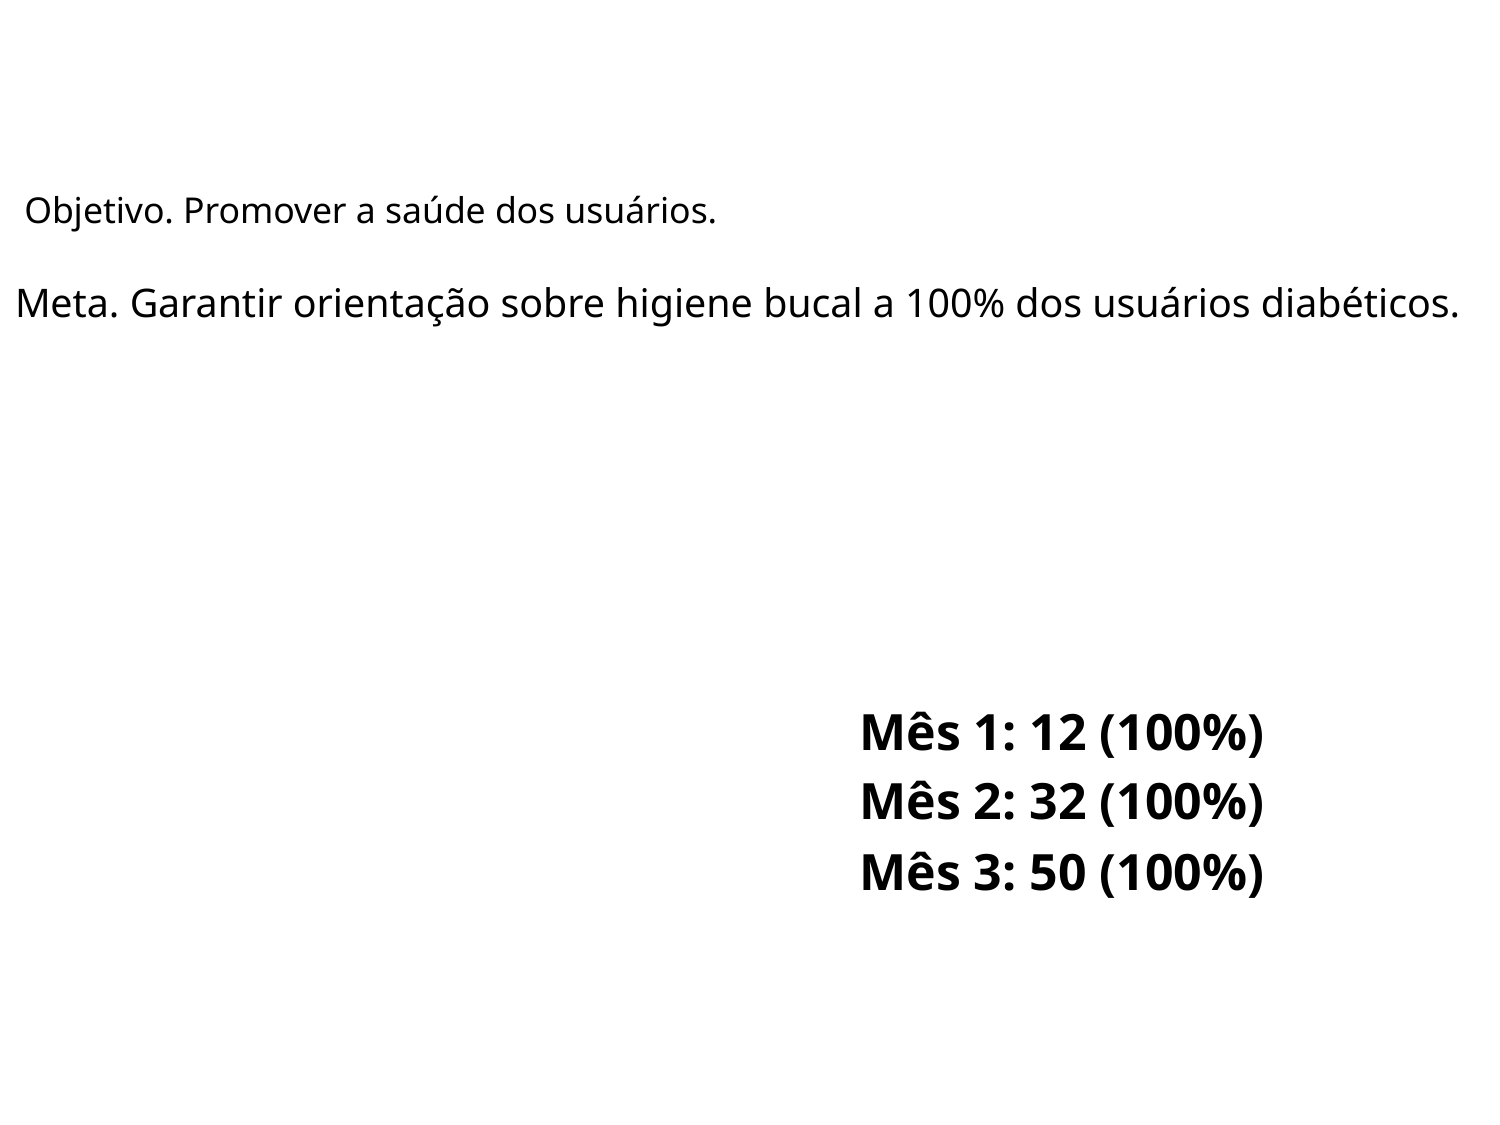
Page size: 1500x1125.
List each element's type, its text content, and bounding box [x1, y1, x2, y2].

list Mês 1: 12 (100%) Mês 2: 32 (100%) Mês 3: 50 (100%) [844, 692, 1425, 1005]
title Objetivo. Promover a saúde dos usuários. Meta. Garantir orientação sobre higiene bucal a 100% dos usuários diabéticos. [0, 78, 1500, 476]
